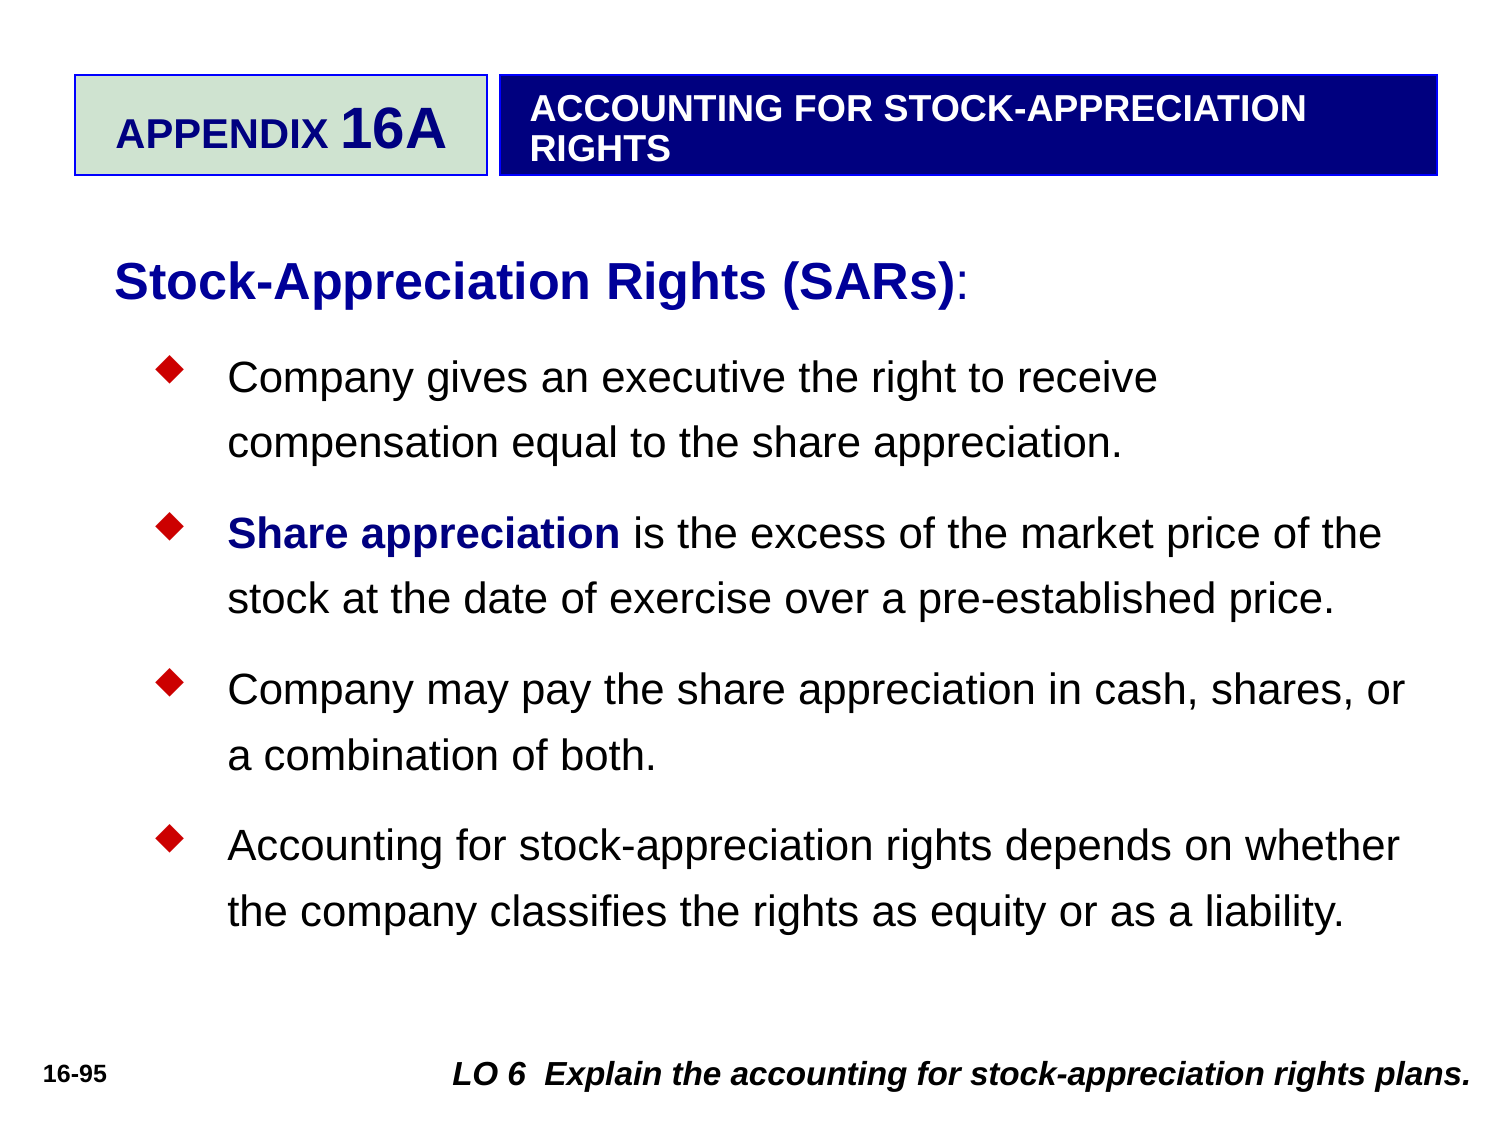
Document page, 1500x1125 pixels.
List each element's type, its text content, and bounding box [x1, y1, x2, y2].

text_box ACCOUNTING FOR STOCK-APPRECIATION RIGHTS [500, 75, 1438, 175]
text_box Stock-Appreciation Rights (SARs): Company gives an executive the right to receive compensation equal to the share appreciation. Share appreciation is the excess of the market price of the stock at the date of exercise over a pre-established price. Company may pay the share appreciation in cash, shares, or a combination of both. Accounting for stock-appreciation rights depends on whether the company classifies the rights as equity or as a liability. [99, 224, 1425, 943]
text_box LO 6 Explain the accounting for stock-appreciation rights plans. [187, 1044, 1488, 1100]
text_box APPENDIX 16A [75, 75, 488, 175]
